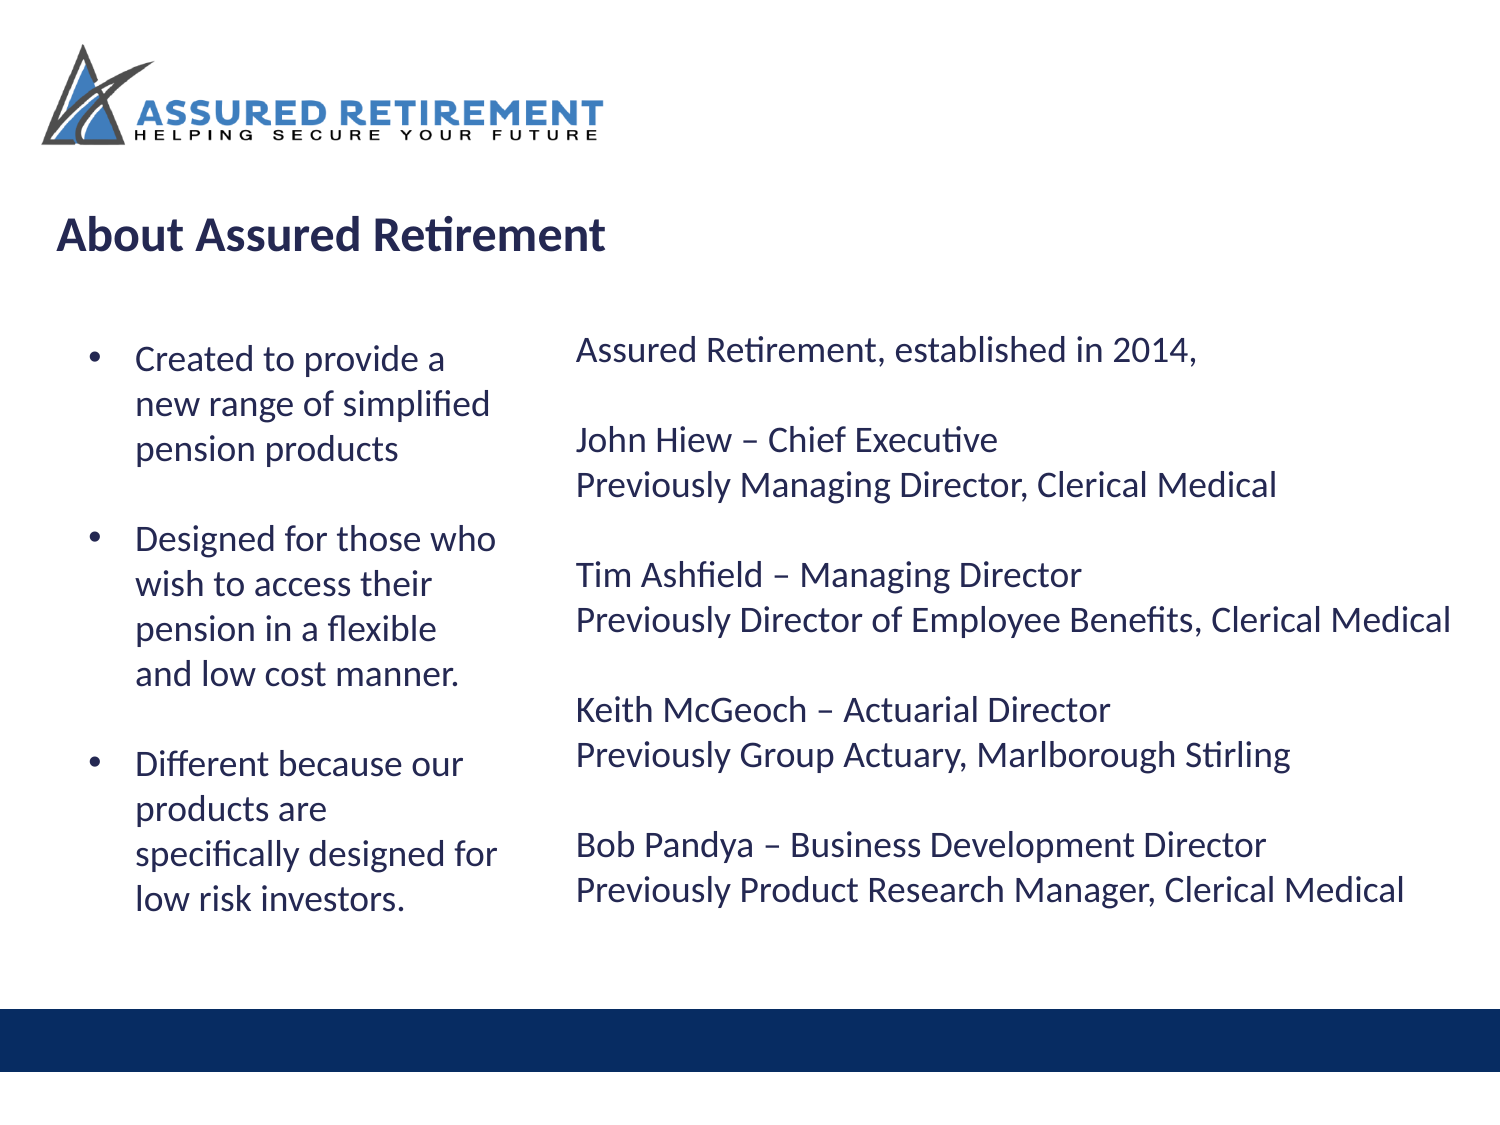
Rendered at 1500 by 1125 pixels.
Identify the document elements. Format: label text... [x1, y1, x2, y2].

text_box Assured Retirement, established in 2014, John Hiew – Chief Executive Previously Managing Director, Clerical Medical Tim Ashfield – Managing Director Previously Director of Employee Benefits, Clerical Medical Keith McGeoch – Actuarial Director Previously Group Actuary, Marlborough Stirling Bob Pandya – Business Development Director Previously Product Research Manager, Clerical Medical [561, 317, 1500, 963]
text_box Created to provide a new range of simplified pension products Designed for those who wish to access their pension in a flexible and low cost manner. Different because our products are specifically designed for low risk investors. [73, 326, 514, 927]
picture [0, 0, 642, 220]
title About Assured Retirement [41, 172, 1392, 291]
